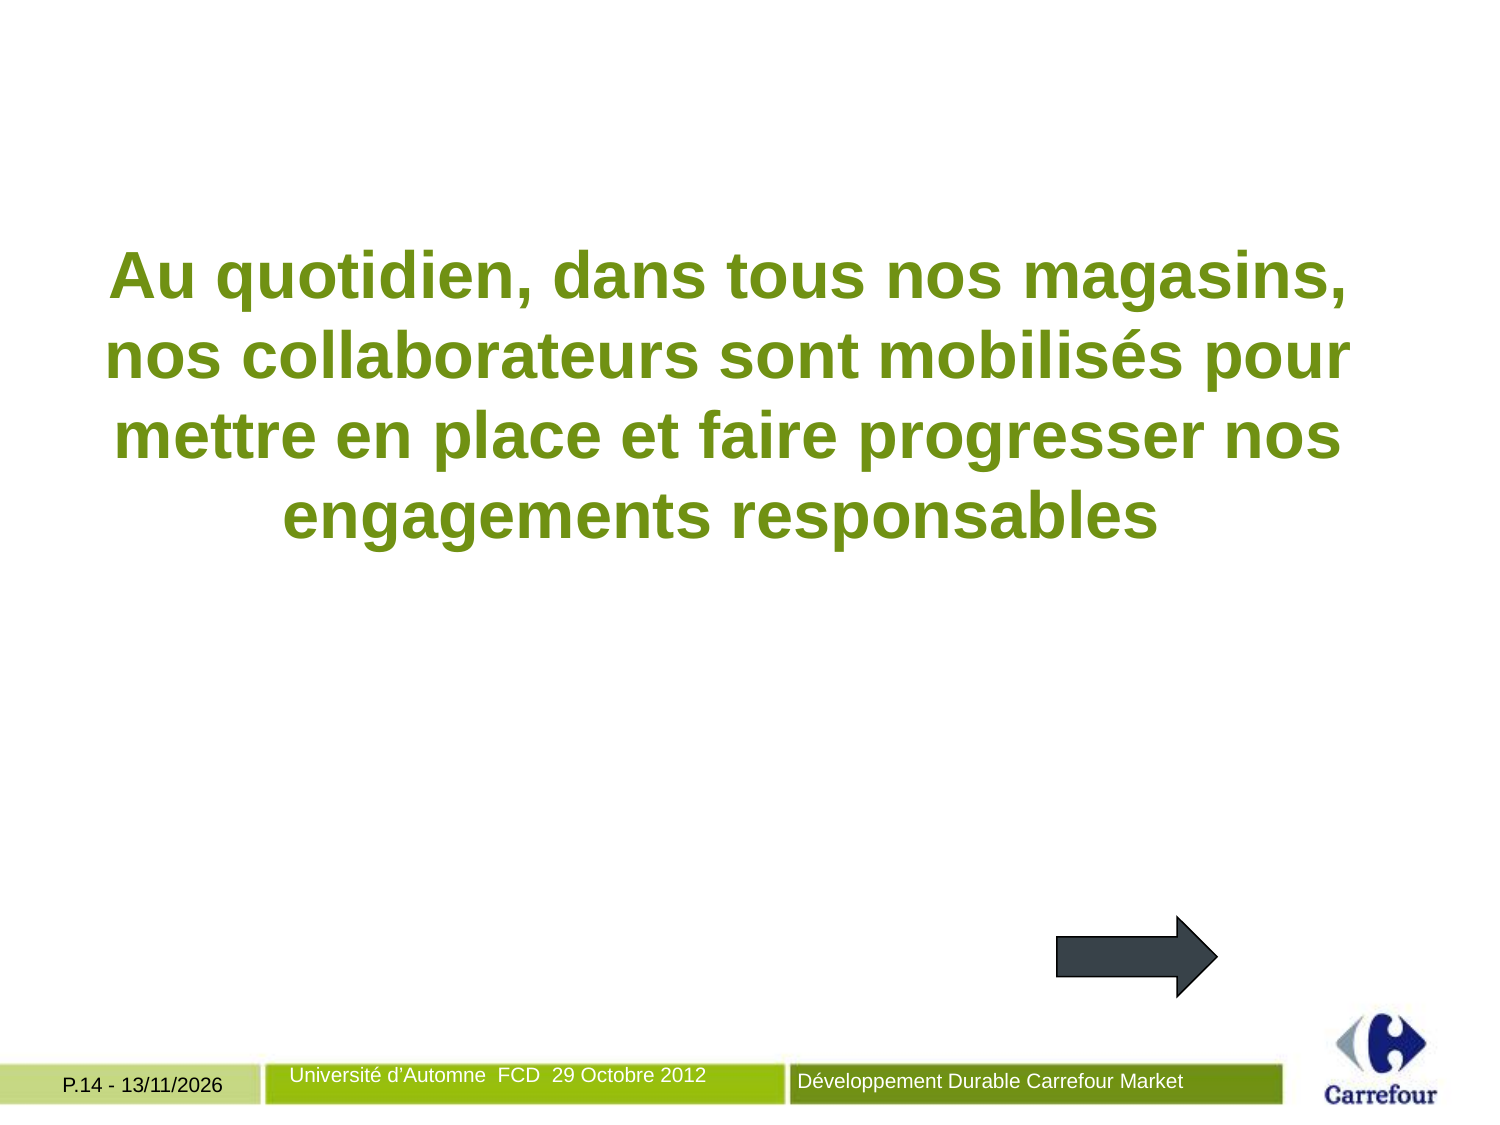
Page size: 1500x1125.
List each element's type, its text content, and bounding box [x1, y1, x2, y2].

text_box [1056, 916, 1218, 997]
title Au quotidien, dans tous nos magasins, nos collaborateurs sont mobilisés pour mettre en place et faire progresser nos engagements responsables [41, 231, 1417, 811]
picture [0, 979, 1500, 1125]
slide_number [62, 1062, 262, 1106]
